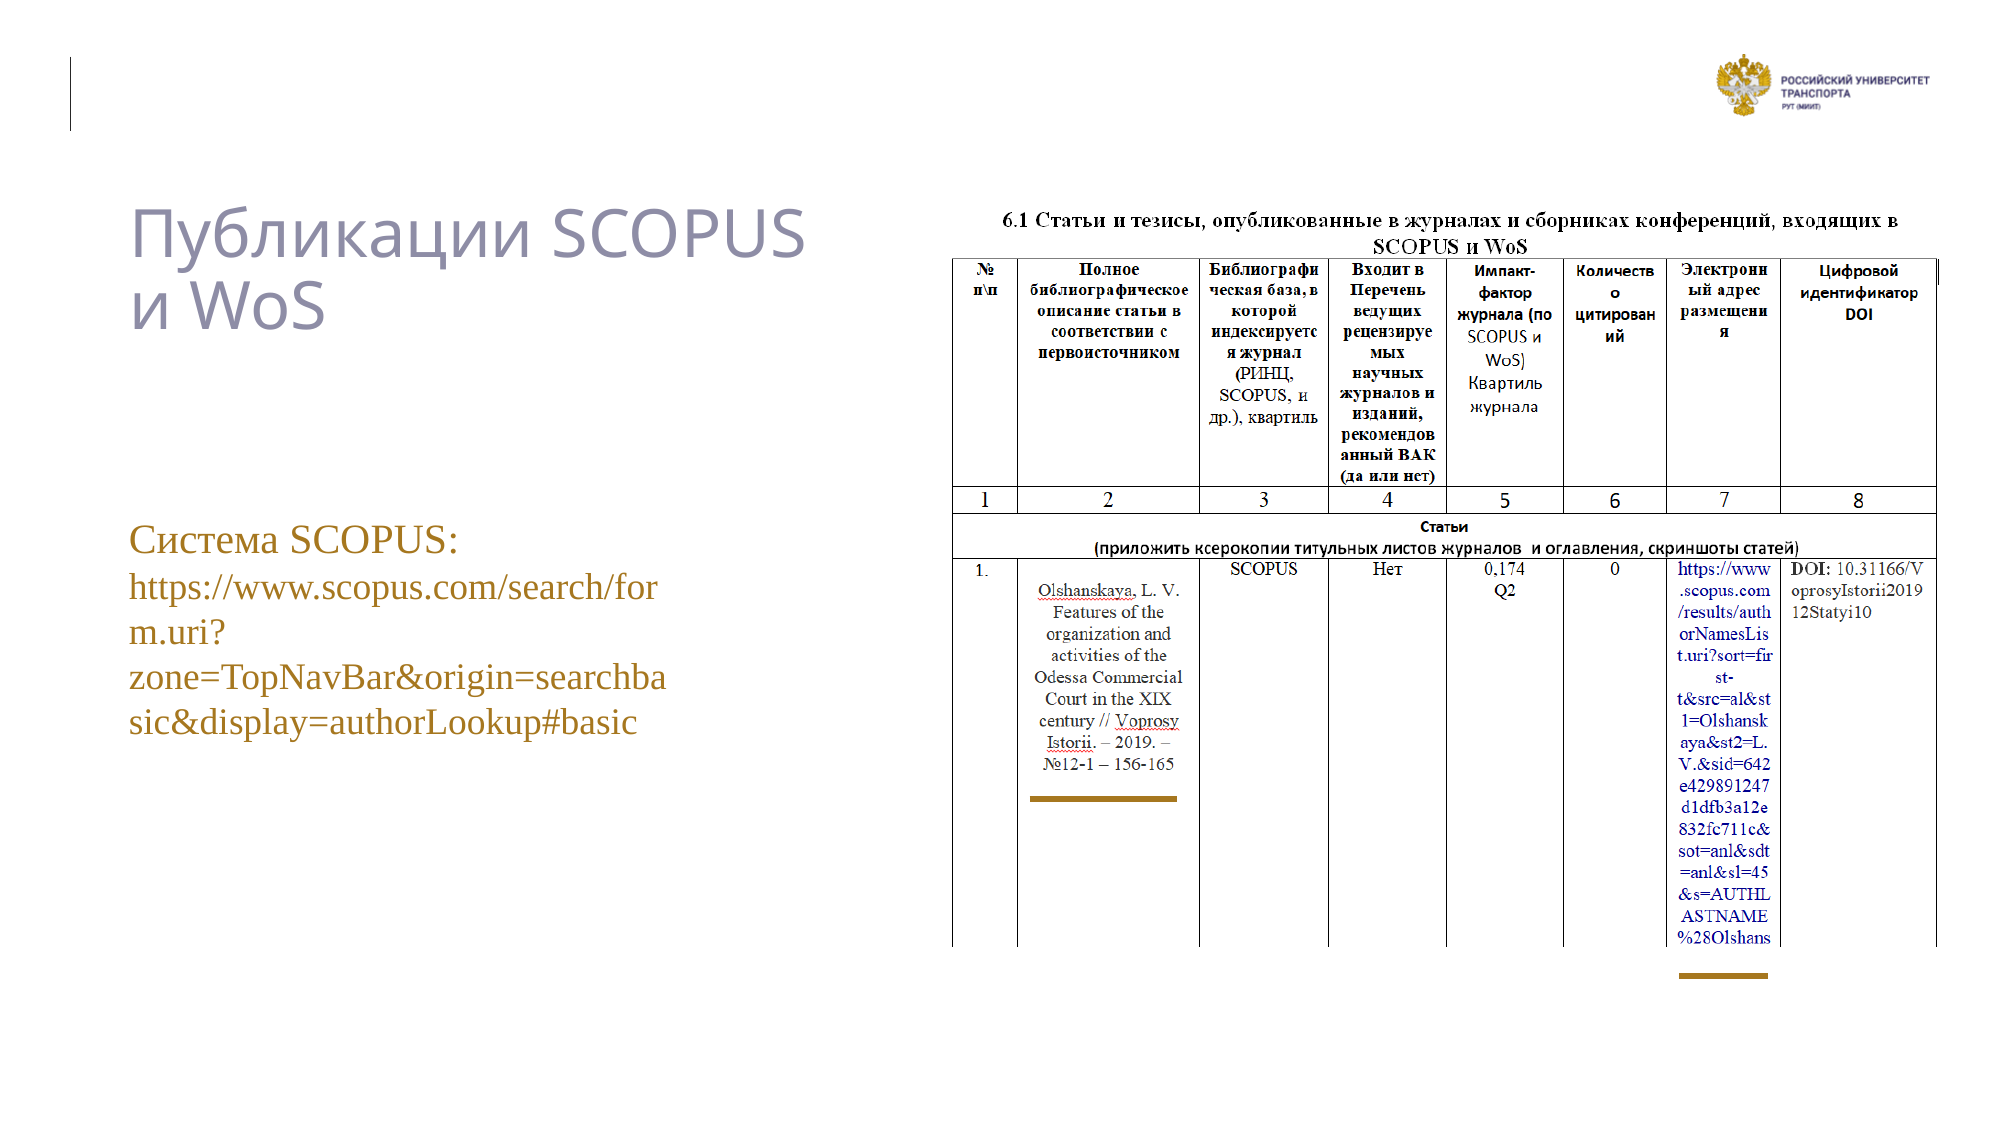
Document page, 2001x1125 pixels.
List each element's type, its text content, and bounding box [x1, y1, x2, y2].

text_box Система SCOPUS: https://www.scopus.com/search/form.uri?zone=TopNavBar&origin=searchbasic&display=authorLookup#basic [114, 504, 693, 795]
title Публикации SCOPUS и WoS [114, 188, 1719, 356]
picture [940, 208, 1945, 947]
picture [1716, 54, 1930, 117]
